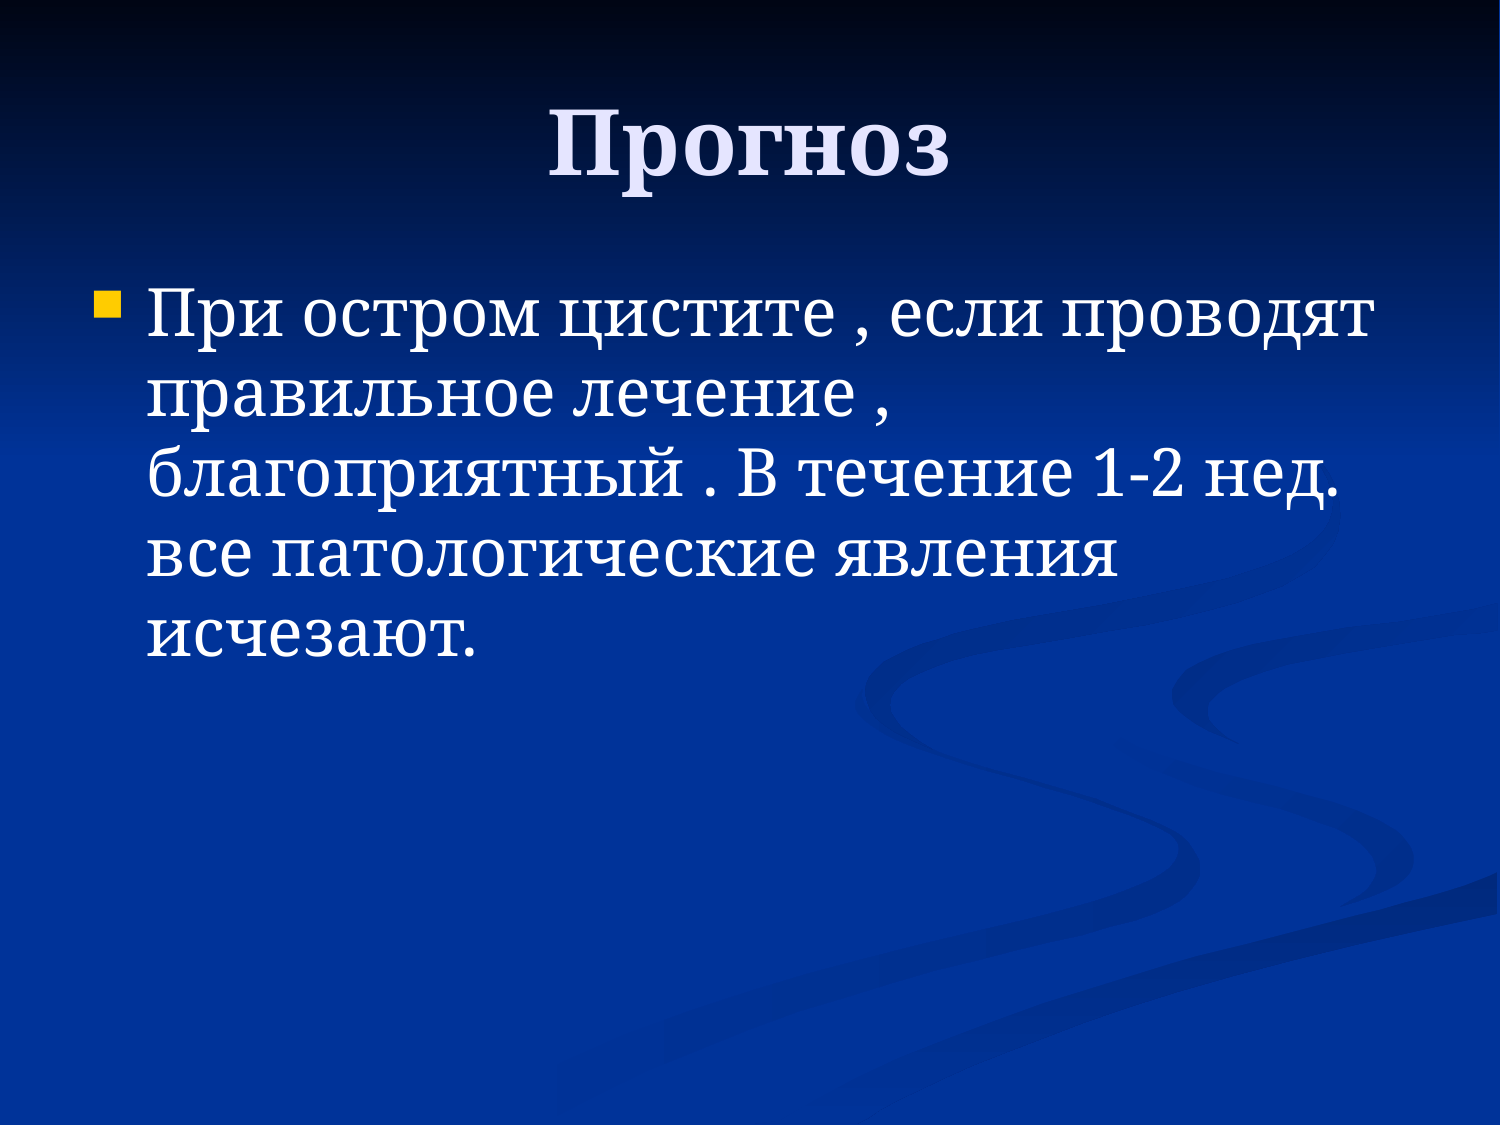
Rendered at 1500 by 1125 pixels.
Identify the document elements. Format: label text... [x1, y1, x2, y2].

title Прогноз [74, 44, 1426, 233]
list При остром цистите , если проводят правильное лечение , благоприятный . В течение 1-2 нед. все патологические явления исчезают. [74, 262, 1426, 1006]
